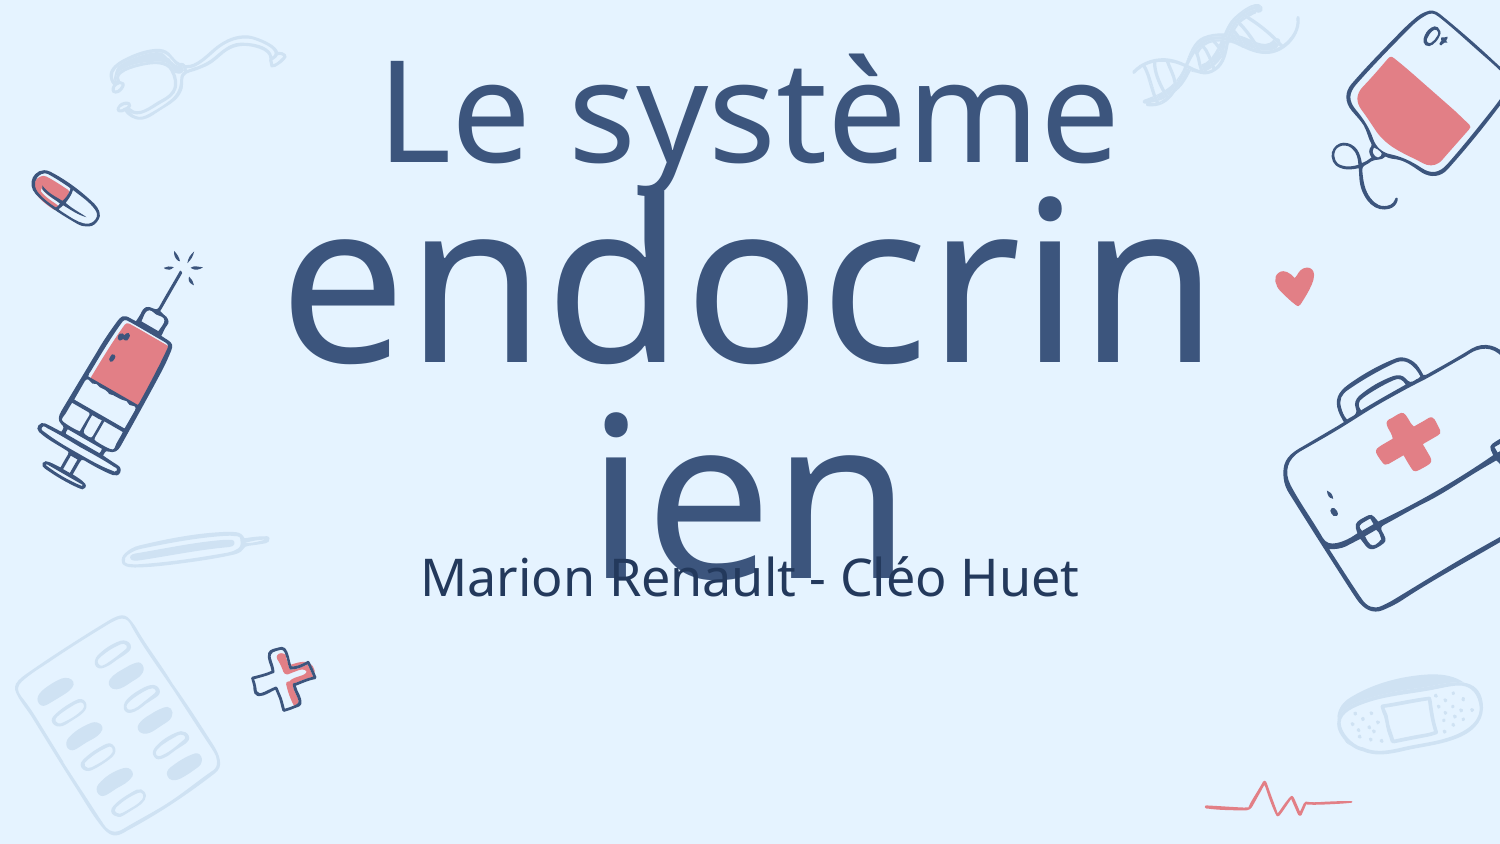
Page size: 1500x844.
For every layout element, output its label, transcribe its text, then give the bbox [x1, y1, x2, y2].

subtitle Marion Renault - Cléo Huet [315, 529, 1185, 660]
title Le système endocrinien [264, 169, 1235, 507]
